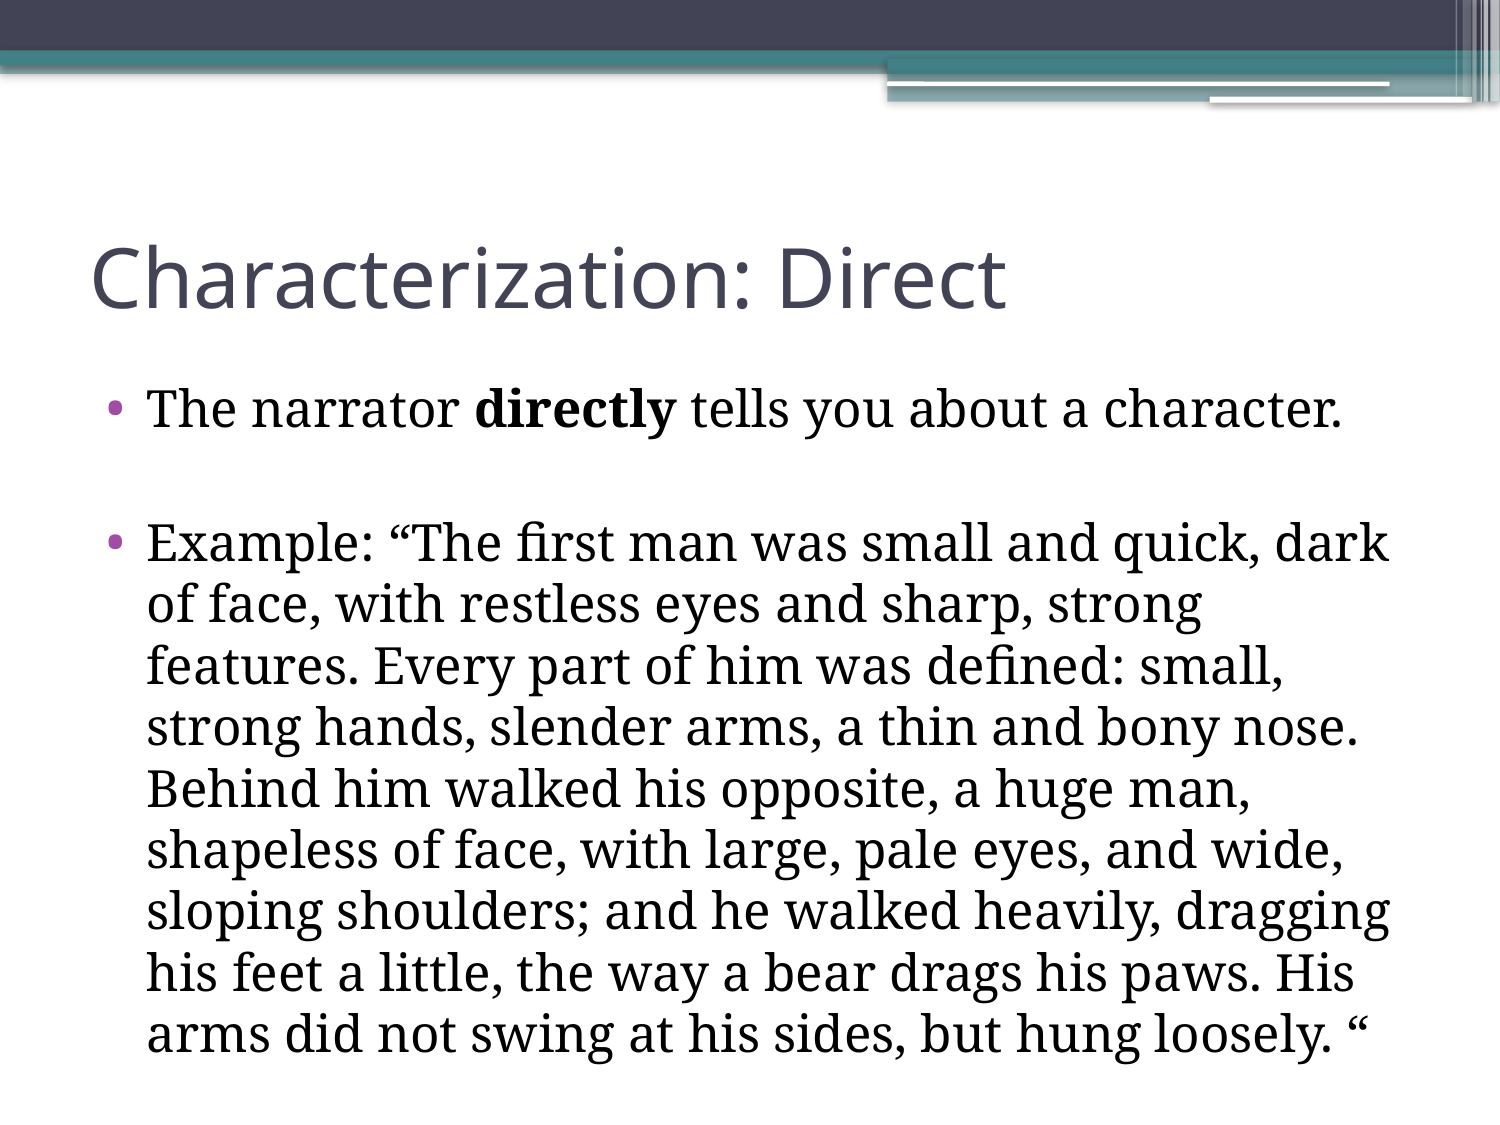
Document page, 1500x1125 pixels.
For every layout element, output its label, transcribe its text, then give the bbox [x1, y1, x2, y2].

list The narrator directly tells you about a character. Example: “The first man was small and quick, dark of face, with restless eyes and sharp, strong features. Every part of him was defined: small, strong hands, slender arms, a thin and bony nose. Behind him walked his opposite, a huge man, shapeless of face, with large, pale eyes, and wide, sloping shoulders; and he walked heavily, dragging his feet a little, the way a bear drags his paws. His arms did not swing at his sides, but hung loosely. “ [75, 368, 1425, 1079]
title Characterization: Direct [75, 187, 1425, 363]
